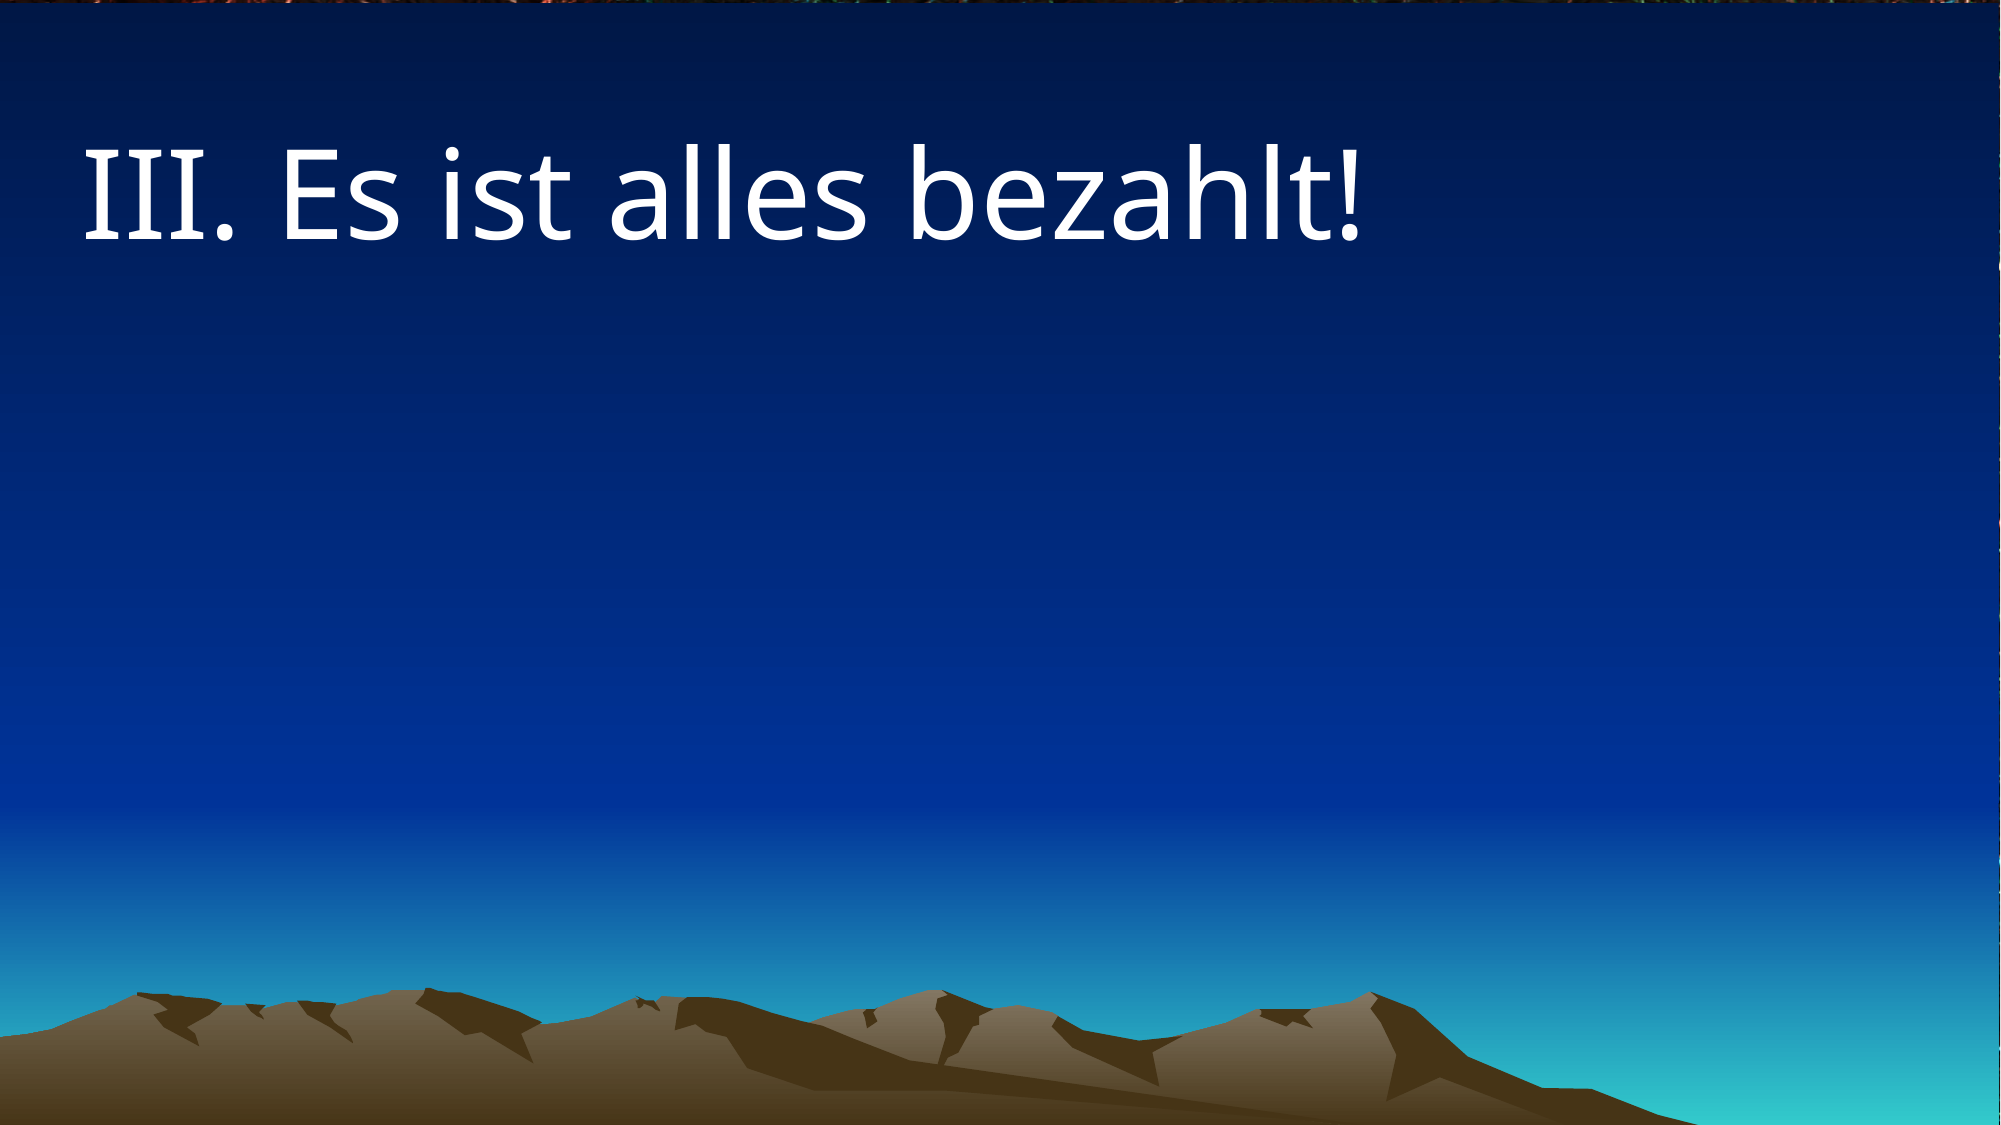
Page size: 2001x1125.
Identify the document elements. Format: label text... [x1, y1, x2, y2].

title III. Es ist alles bezahlt! [66, 88, 1780, 292]
picture [0, 0, 2001, 709]
